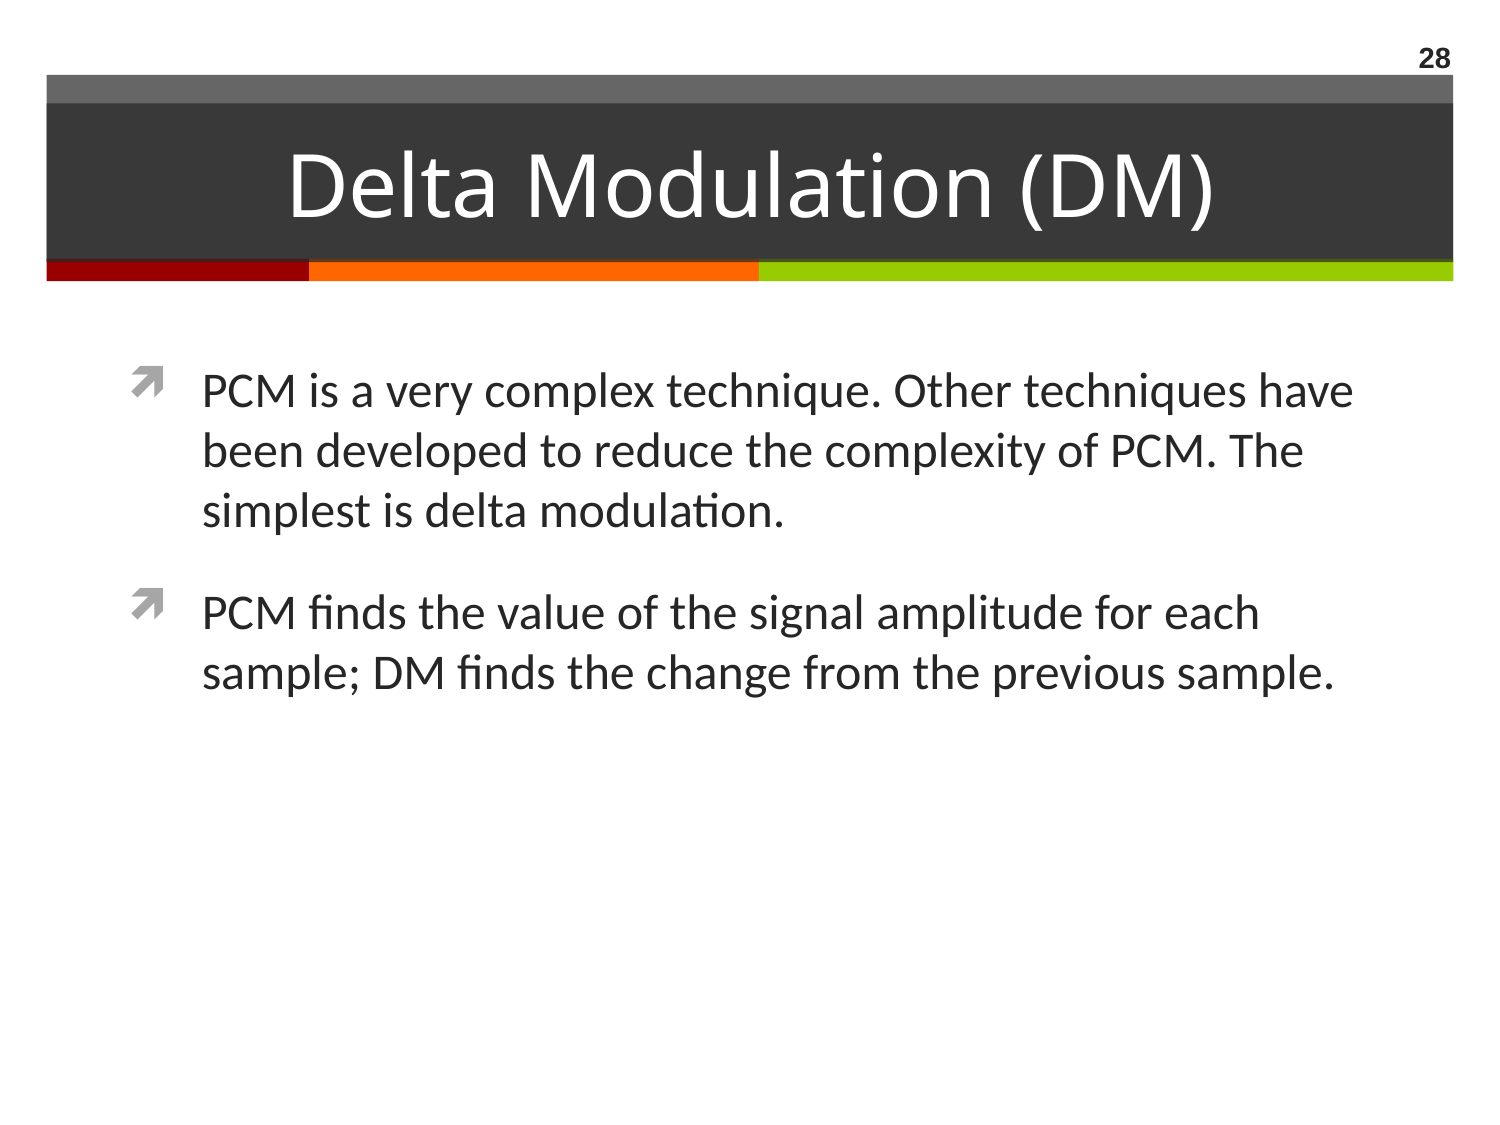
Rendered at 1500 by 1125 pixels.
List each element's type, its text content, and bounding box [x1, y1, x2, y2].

list PCM is a very complex technique. Other techniques have been developed to reduce the complexity of PCM. The simplest is delta modulation. PCM finds the value of the signal amplitude for each sample; DM finds the change from the previous sample. [112, 350, 1425, 1005]
slide_number 28 [1362, 27, 1467, 87]
title Delta Modulation (DM) [46, 103, 1454, 263]
